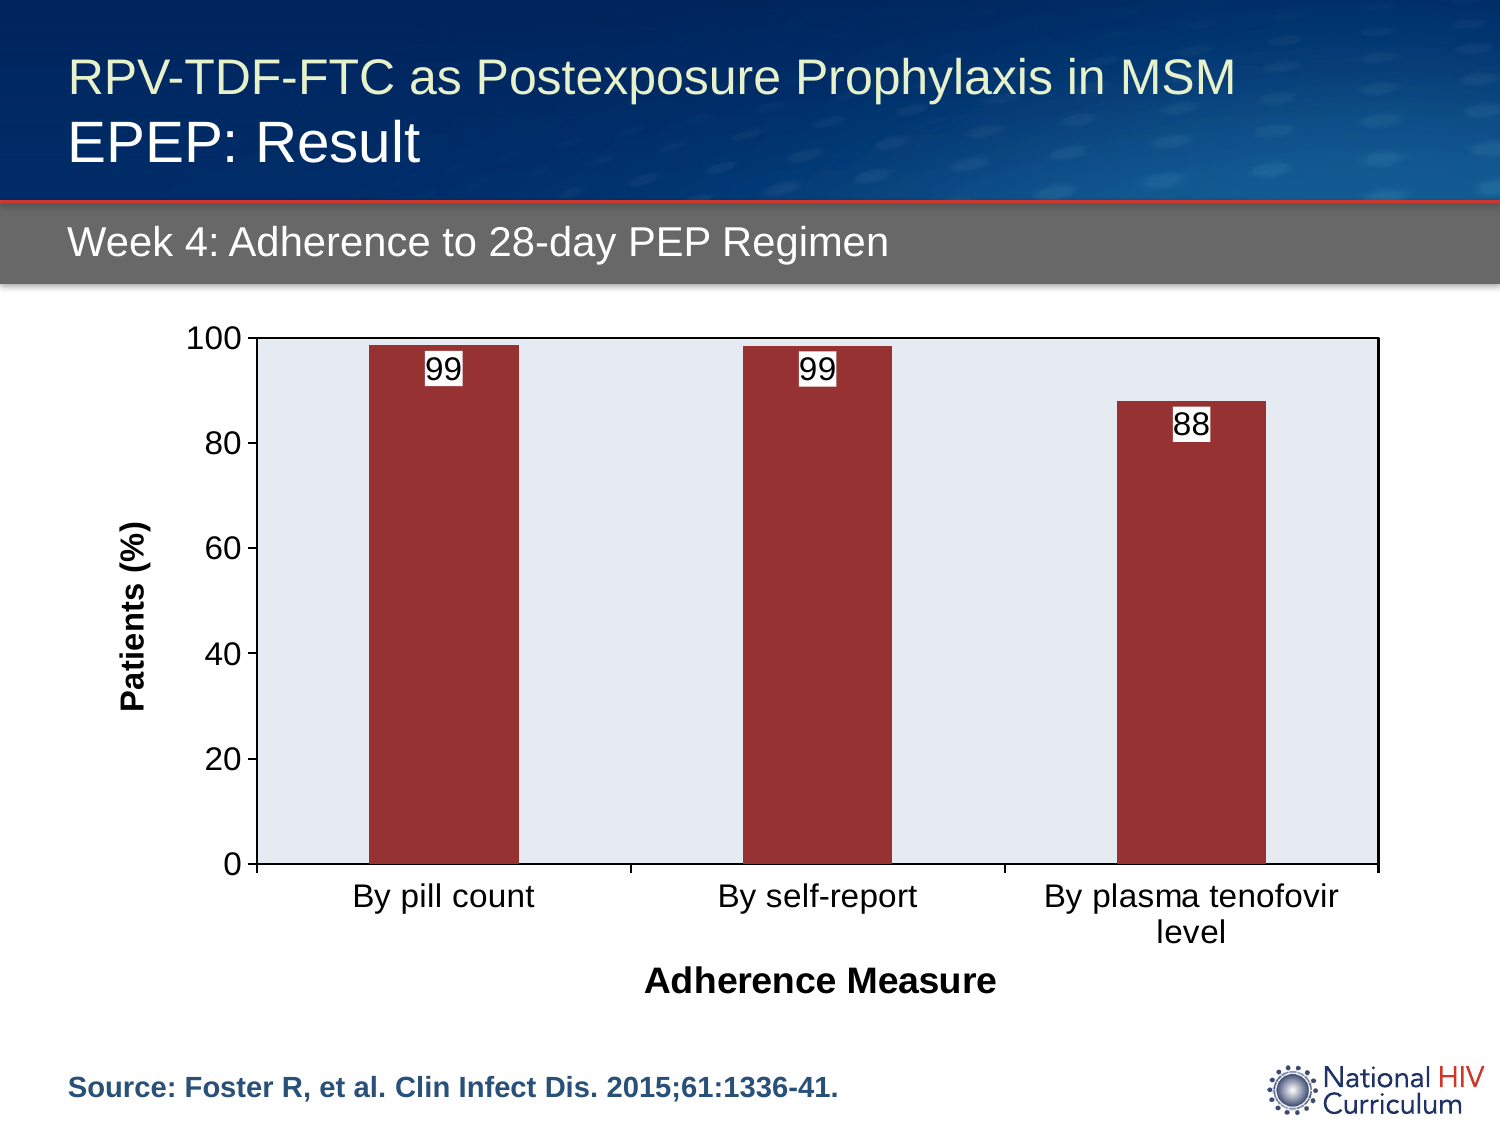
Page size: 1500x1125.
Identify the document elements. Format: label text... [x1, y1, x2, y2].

list Source: Foster R, et al. Clin Infect Dis. 2015;61:1336-41. [53, 1059, 1261, 1113]
chart [93, 299, 1407, 1013]
picture [0, 0, 1500, 200]
picture [1267, 1065, 1318, 1115]
list Week 4: Adherence to 28-day PEP Regimen [52, 205, 1448, 281]
title RPV-TDF-FTC as Postexposure Prophylaxis in MSM EPEP: Result [53, 19, 1447, 199]
